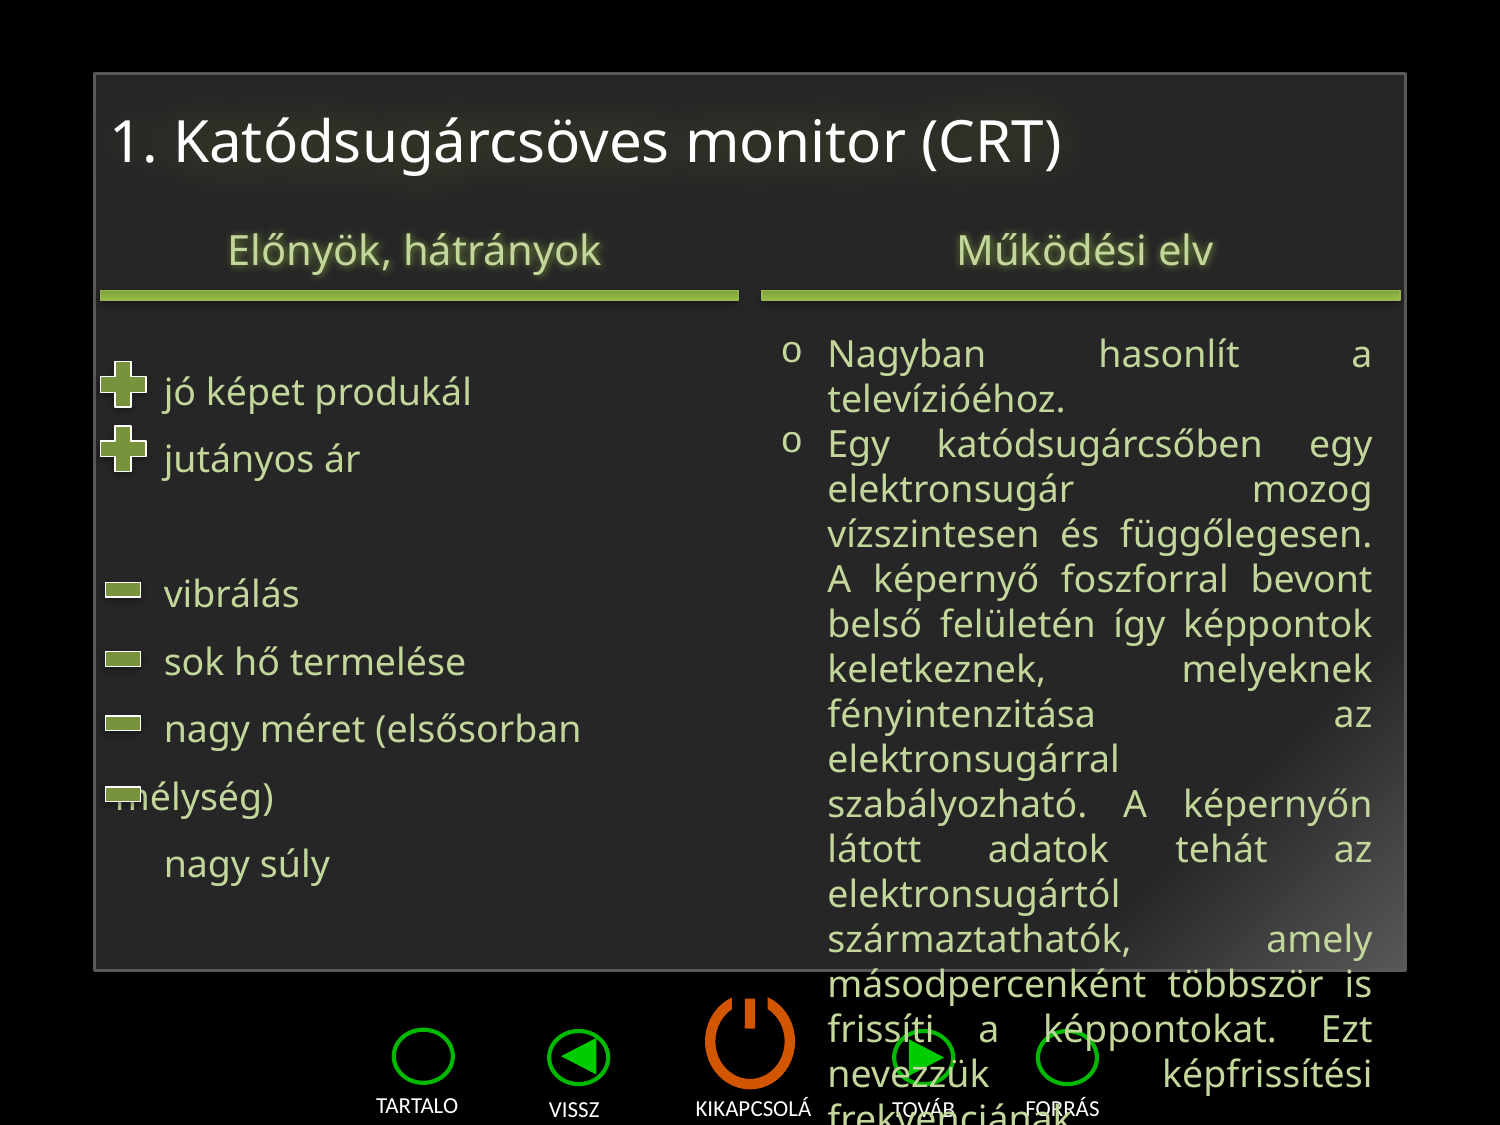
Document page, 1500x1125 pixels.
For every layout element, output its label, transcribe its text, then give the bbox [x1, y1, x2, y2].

title 1. Katódsugárcsöves monitor (CRT) [94, 45, 1406, 183]
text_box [95, 184, 1405, 754]
text_box [105, 786, 141, 802]
text_box Nagyban hasonlít a televízióéhoz. Egy katódsugárcsőben egy elektronsugár mozog vízszintesen és függőlegesen. A képernyő foszforral bevont belső felületén így képpontok keletkeznek, melyeknek fényintenzitása az elektronsugárral szabályozható. A képernyőn látott adatok tehát az elektronsugártól származtathatók, amely másodpercenként többször is frissíti a képpontokat. Ezt nevezzük képfrissítési frekvenciának. [765, 763, 1388, 1125]
text_box jó képet produkál jutányos ár vibrálás sok hő termelése nagy méret (elsősorban mélység) nagy súly [100, 763, 739, 938]
